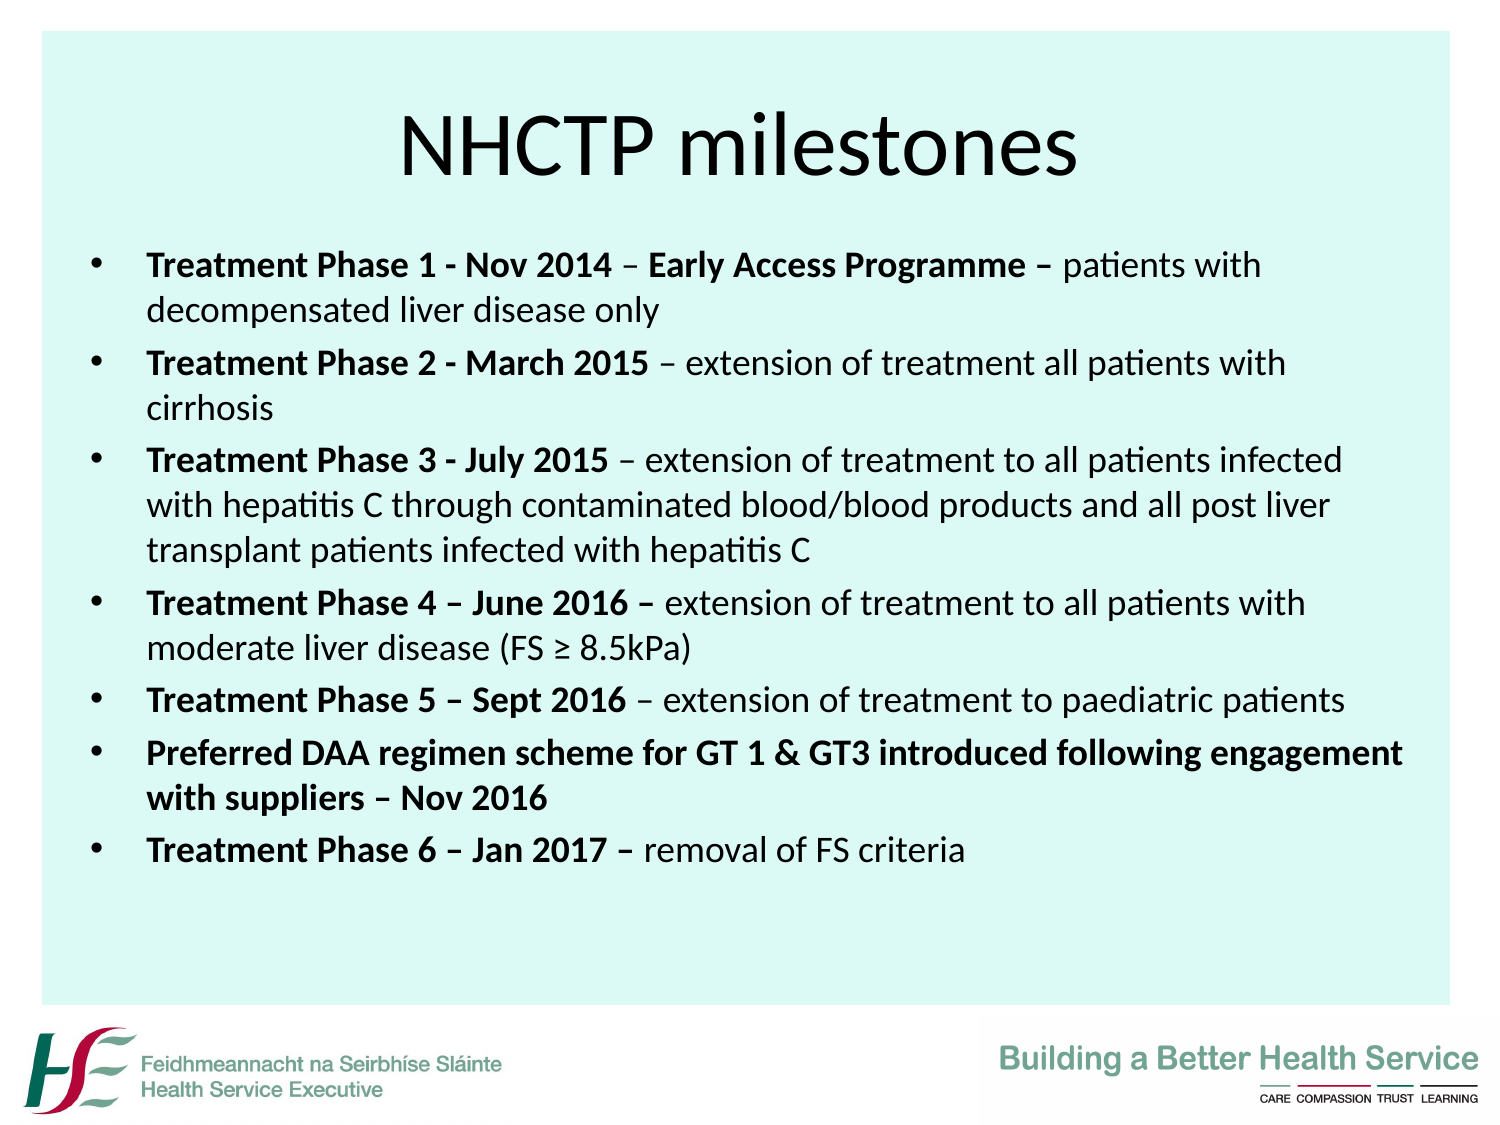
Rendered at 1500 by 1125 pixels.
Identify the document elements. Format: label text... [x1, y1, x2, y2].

title NHCTP milestones [75, 45, 1425, 232]
picture [979, 1016, 1500, 1125]
list Treatment Phase 1 - Nov 2014 – Early Access Programme – patients with decompensated liver disease only Treatment Phase 2 - March 2015 – extension of treatment all patients with cirrhosis Treatment Phase 3 - July 2015 – extension of treatment to all patients infected with hepatitis C through contaminated blood/blood products and all post liver transplant patients infected with hepatitis C Treatment Phase 4 – June 2016 – extension of treatment to all patients with moderate liver disease (FS ≥ 8.5kPa) Treatment Phase 5 – Sept 2016 – extension of treatment to paediatric patients Preferred DAA regimen scheme for GT 1 & GT3 introduced following engagement with suppliers – Nov 2016 Treatment Phase 6 – Jan 2017 – removal of FS criteria [75, 232, 1425, 1005]
picture [0, 1021, 516, 1125]
